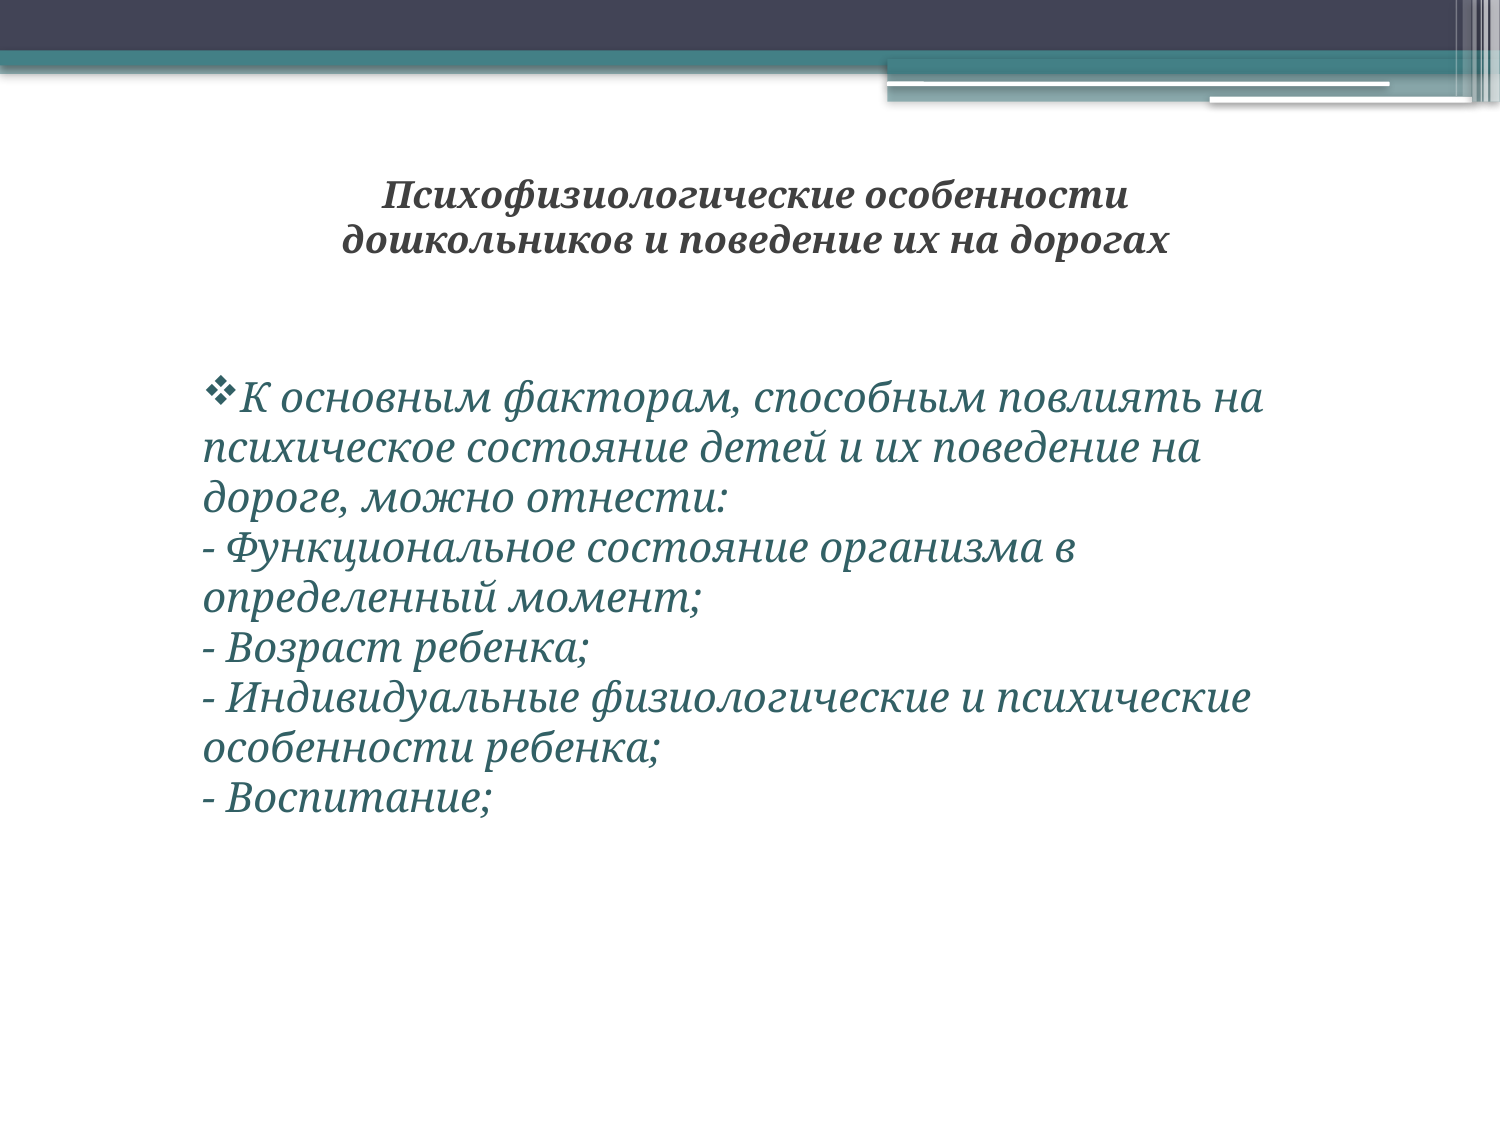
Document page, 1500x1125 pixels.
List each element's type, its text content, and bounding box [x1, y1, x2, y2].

text_box Психофизиологические особенности дошкольников и поведение их на дорогах [304, 163, 1207, 269]
text_box К основным факторам, способным повлиять на психическое состояние детей и их поведение на дороге, можно отнести: - Функциональное состояние организма в определенный момент; - Возраст ребенка; - Индивидуальные физиологические и психические особенности ребенка; - Воспитание; [187, 363, 1289, 879]
